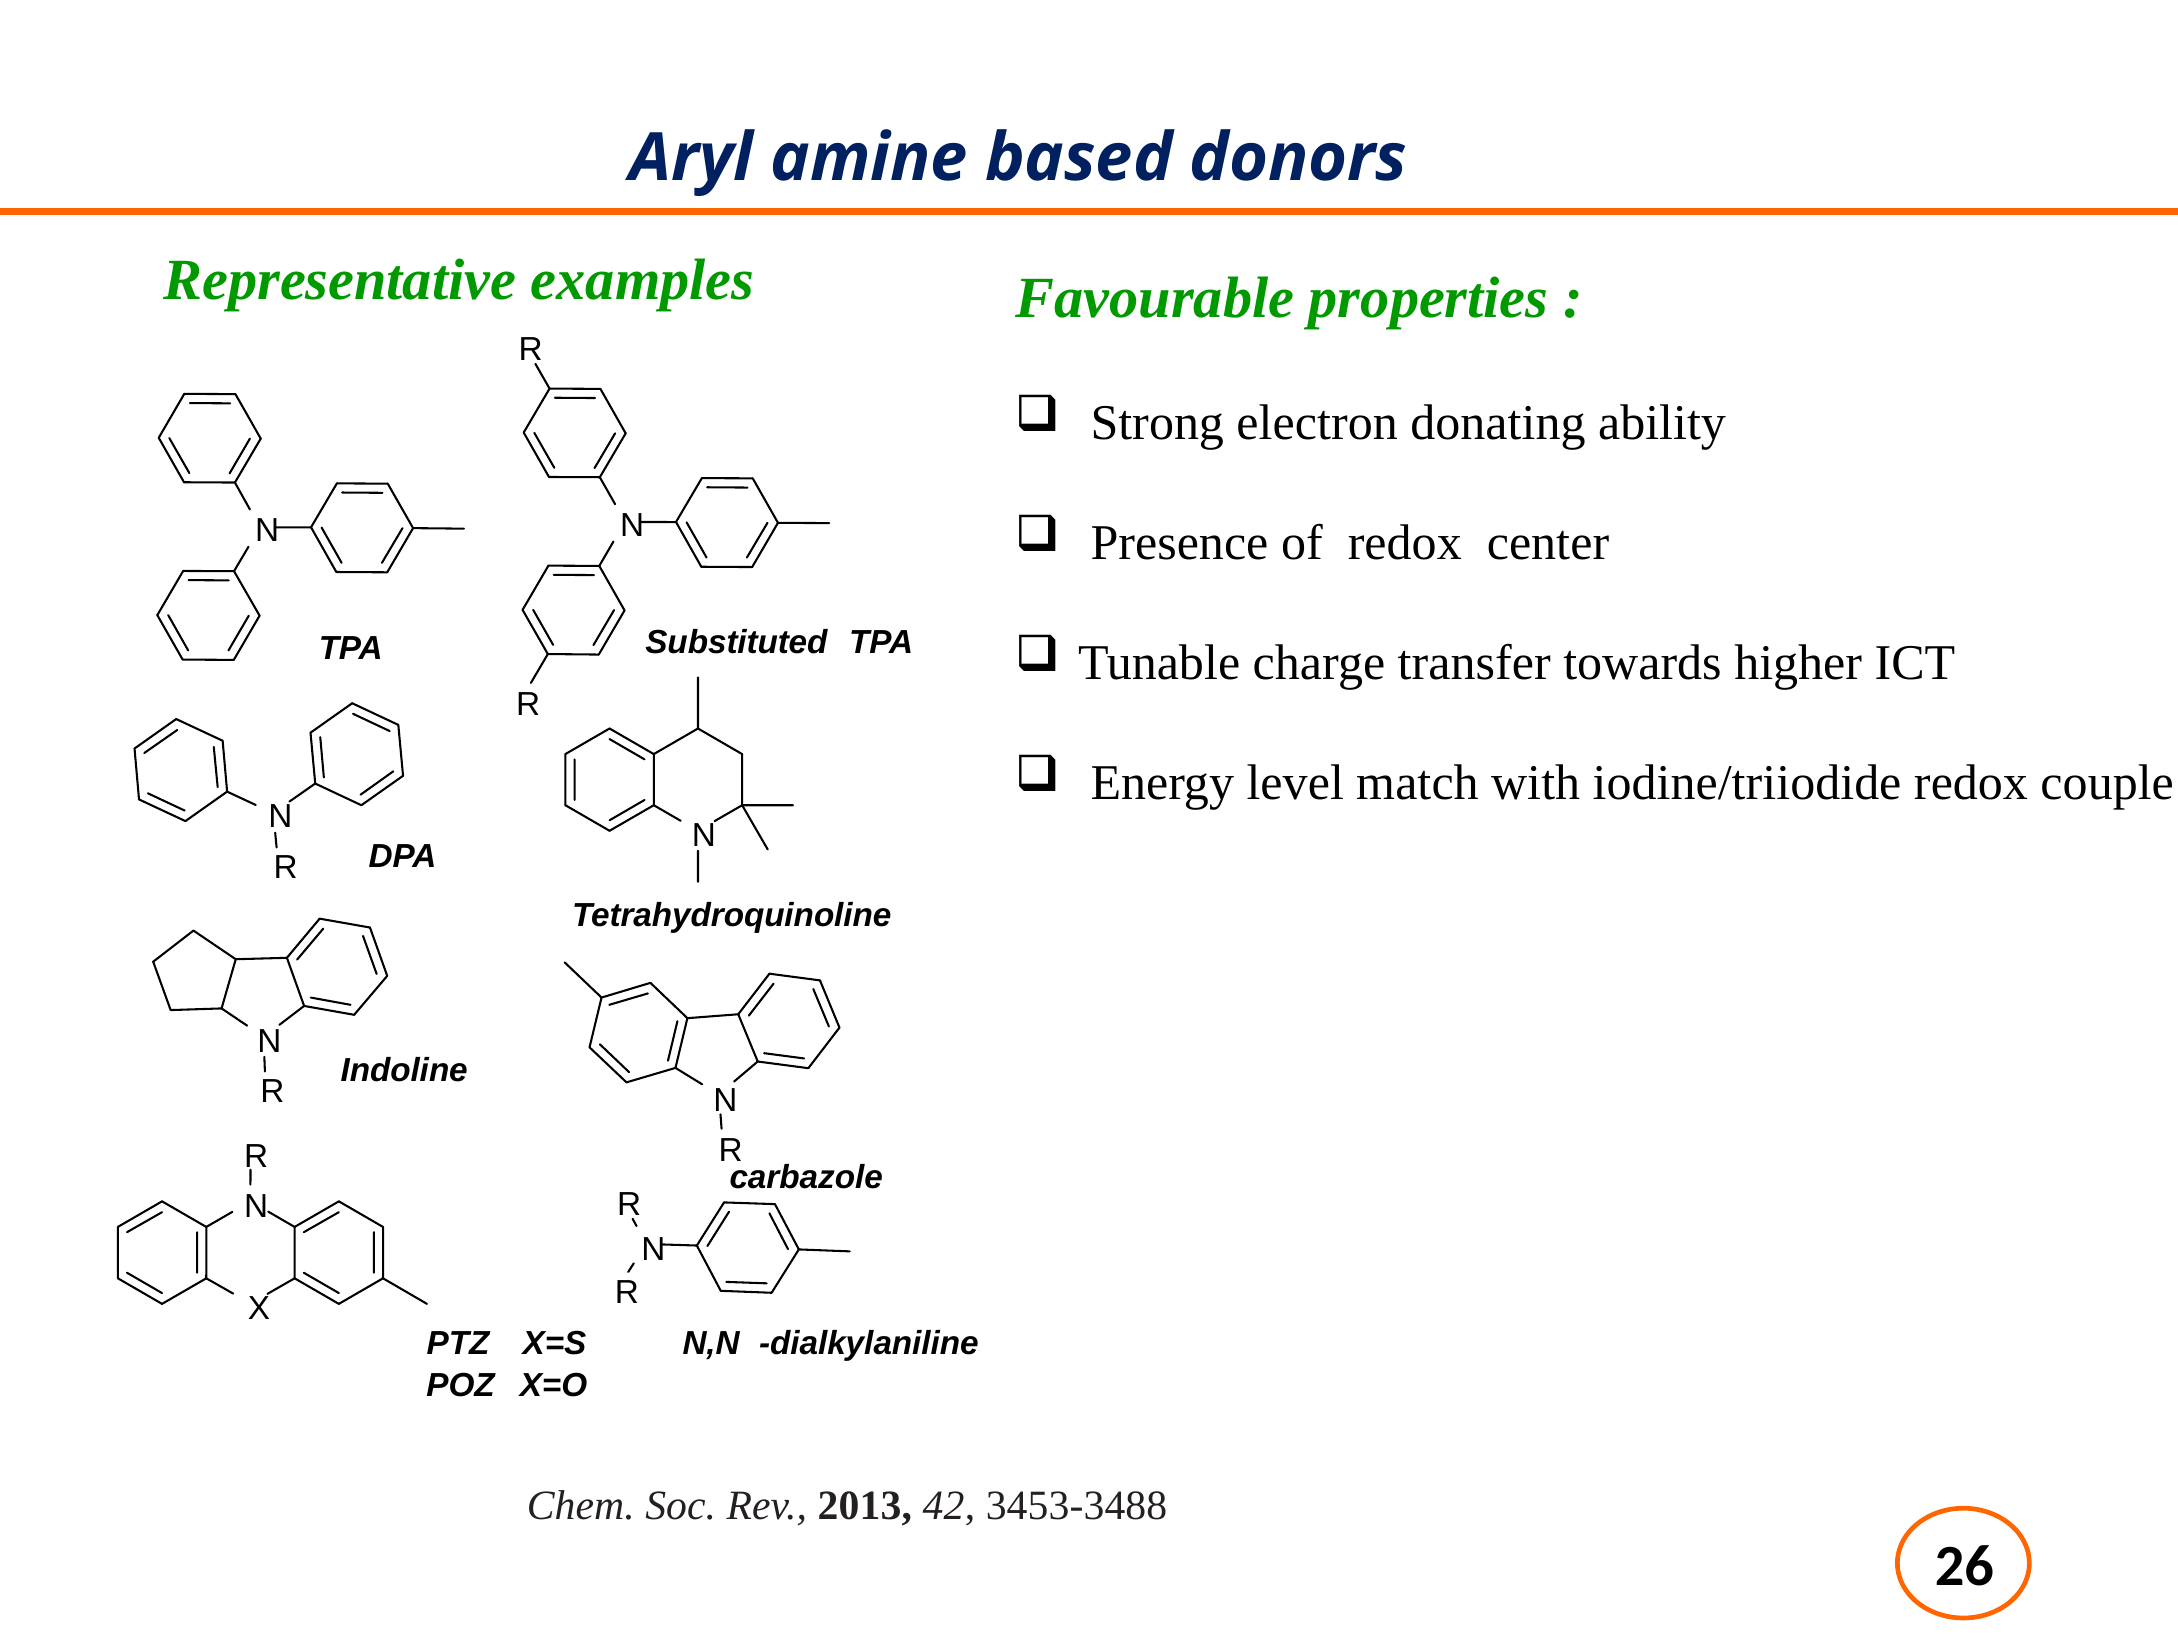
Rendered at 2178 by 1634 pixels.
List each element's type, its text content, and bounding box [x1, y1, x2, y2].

text_box Chem. Soc. Rev., 2013, 42, 3453-3488 [512, 1470, 1601, 1535]
slide_number 26 [1518, 1518, 1922, 1606]
text_box [1896, 1507, 2031, 1620]
text_box Aryl amine based donors [614, 105, 1424, 201]
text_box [110, 322, 986, 1411]
text_box Favourable properties : Strong electron donating ability Presence of redox center Tunable charge transfer towards higher ICT Energy level match with iodine/triiodide redox couple [1000, 251, 2178, 937]
text_box Representative examples [148, 234, 770, 319]
